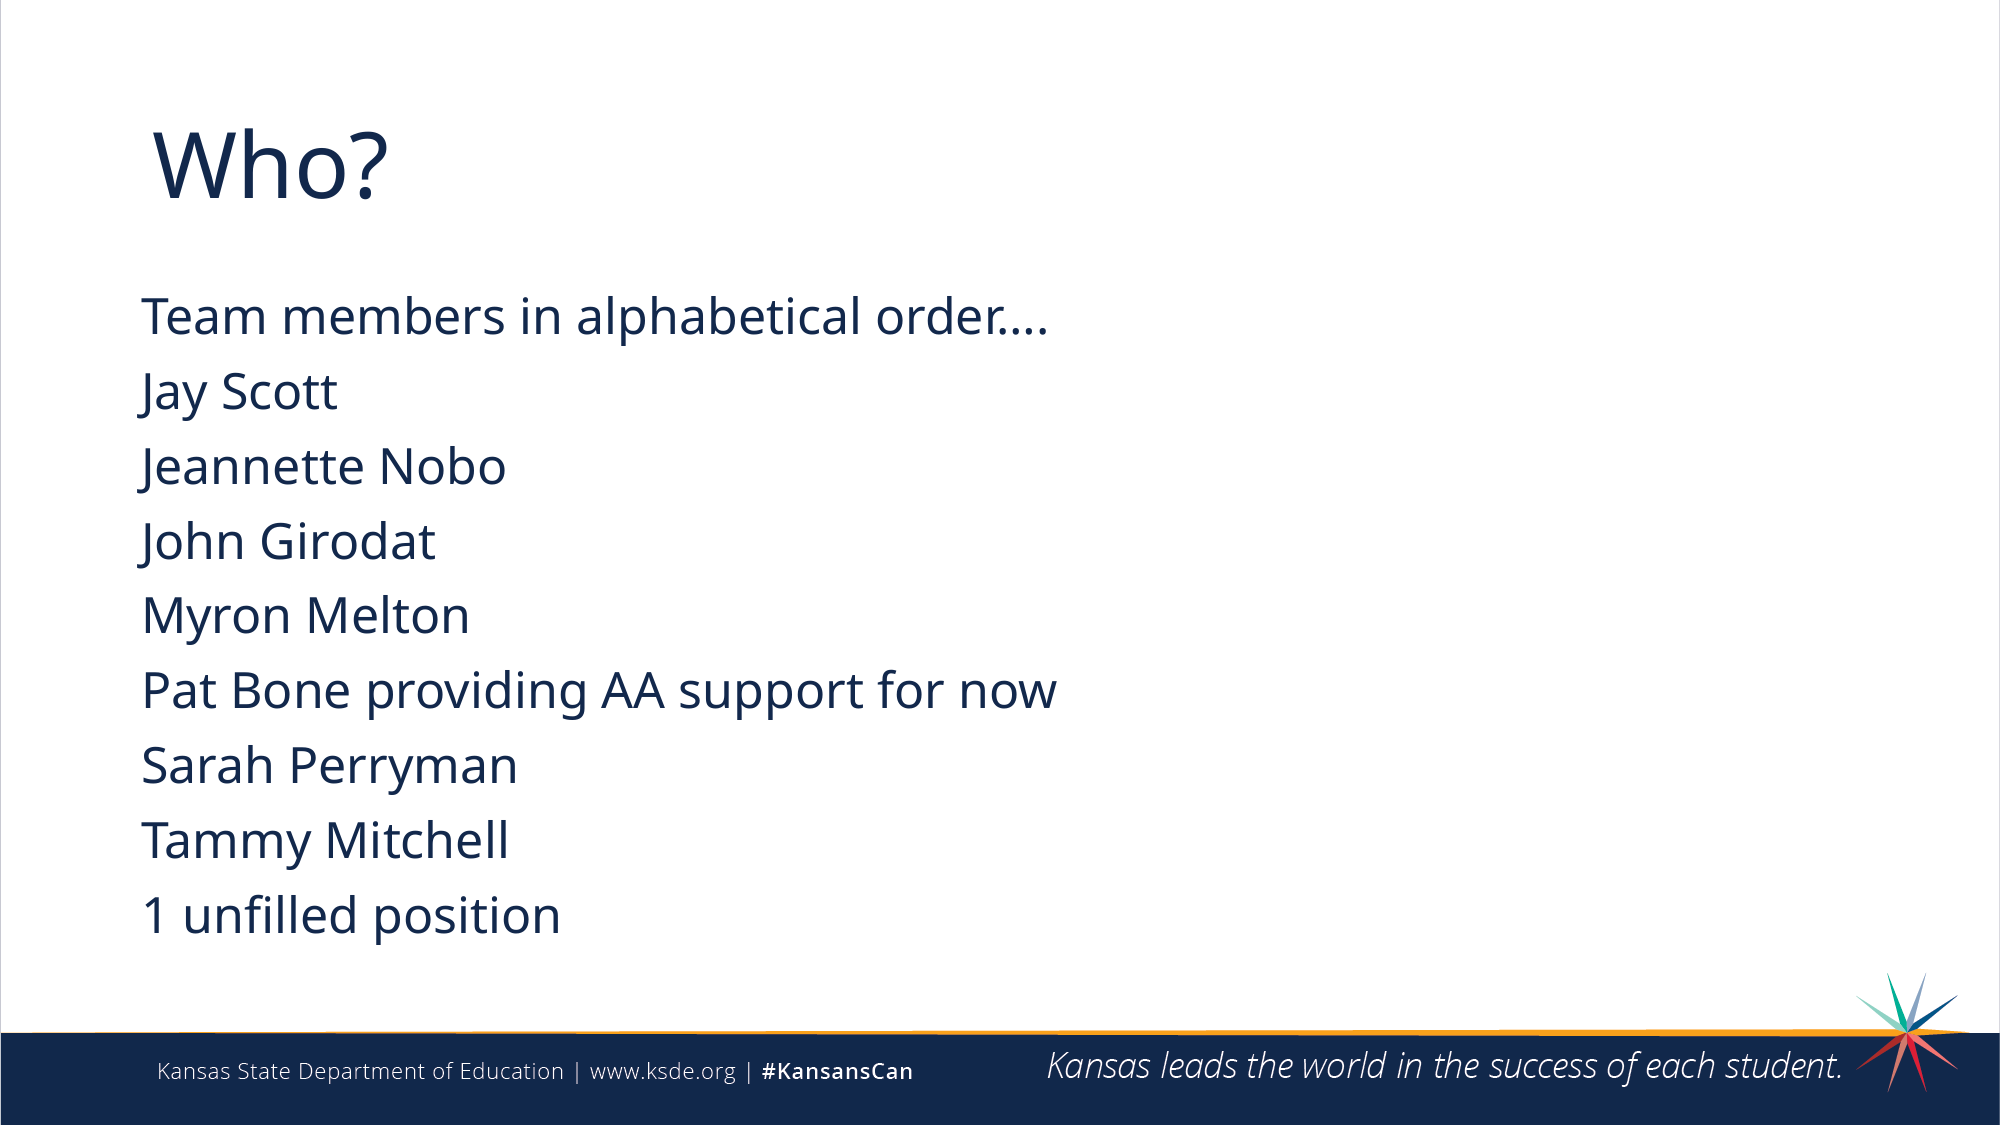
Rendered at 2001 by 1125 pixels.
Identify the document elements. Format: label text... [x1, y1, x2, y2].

title Who? [137, 59, 1863, 278]
picture [0, 0, 2000, 1125]
list Team members in alphabetical order…. Jay Scott Jeannette Nobo John Girodat Myron Melton Pat Bone providing AA support for now Sarah Perryman Tammy Mitchell 1 unfilled position [126, 284, 1852, 1028]
